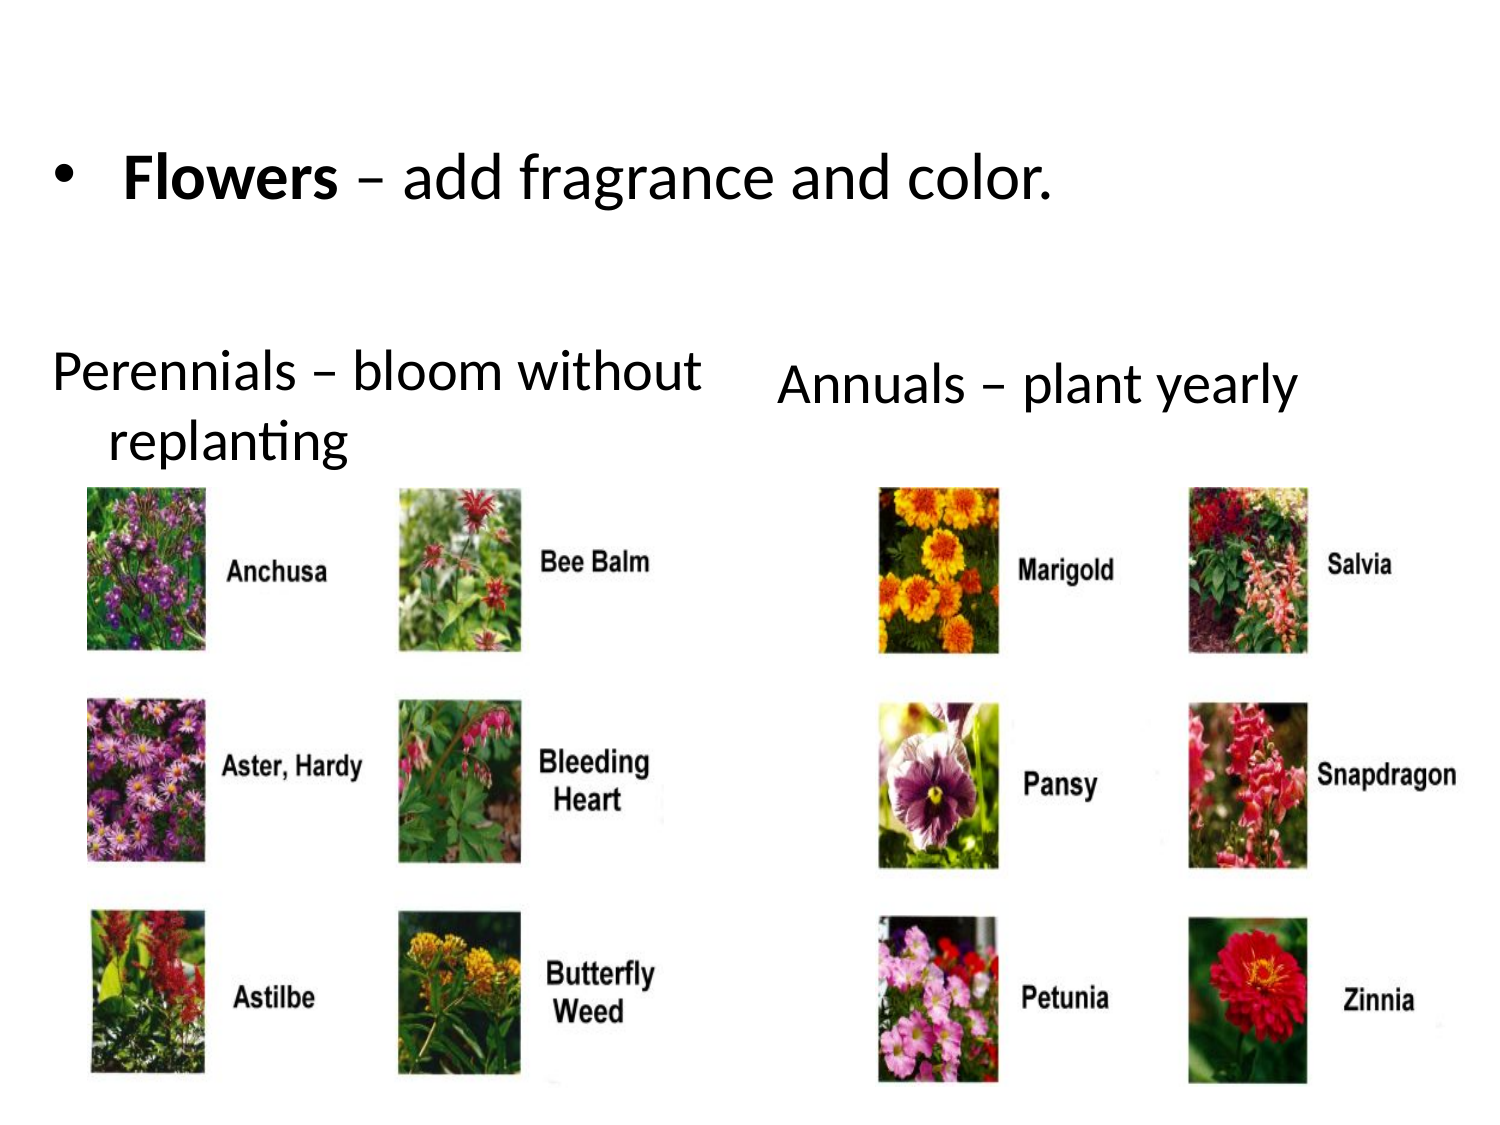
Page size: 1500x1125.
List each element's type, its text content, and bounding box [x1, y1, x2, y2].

list Flowers – add fragrance and color. [37, 125, 1400, 275]
text_box Perennials – bloom without replanting [37, 324, 738, 450]
picture [874, 487, 1469, 1087]
picture [87, 487, 688, 1088]
list Annuals – plant yearly [762, 337, 1425, 450]
